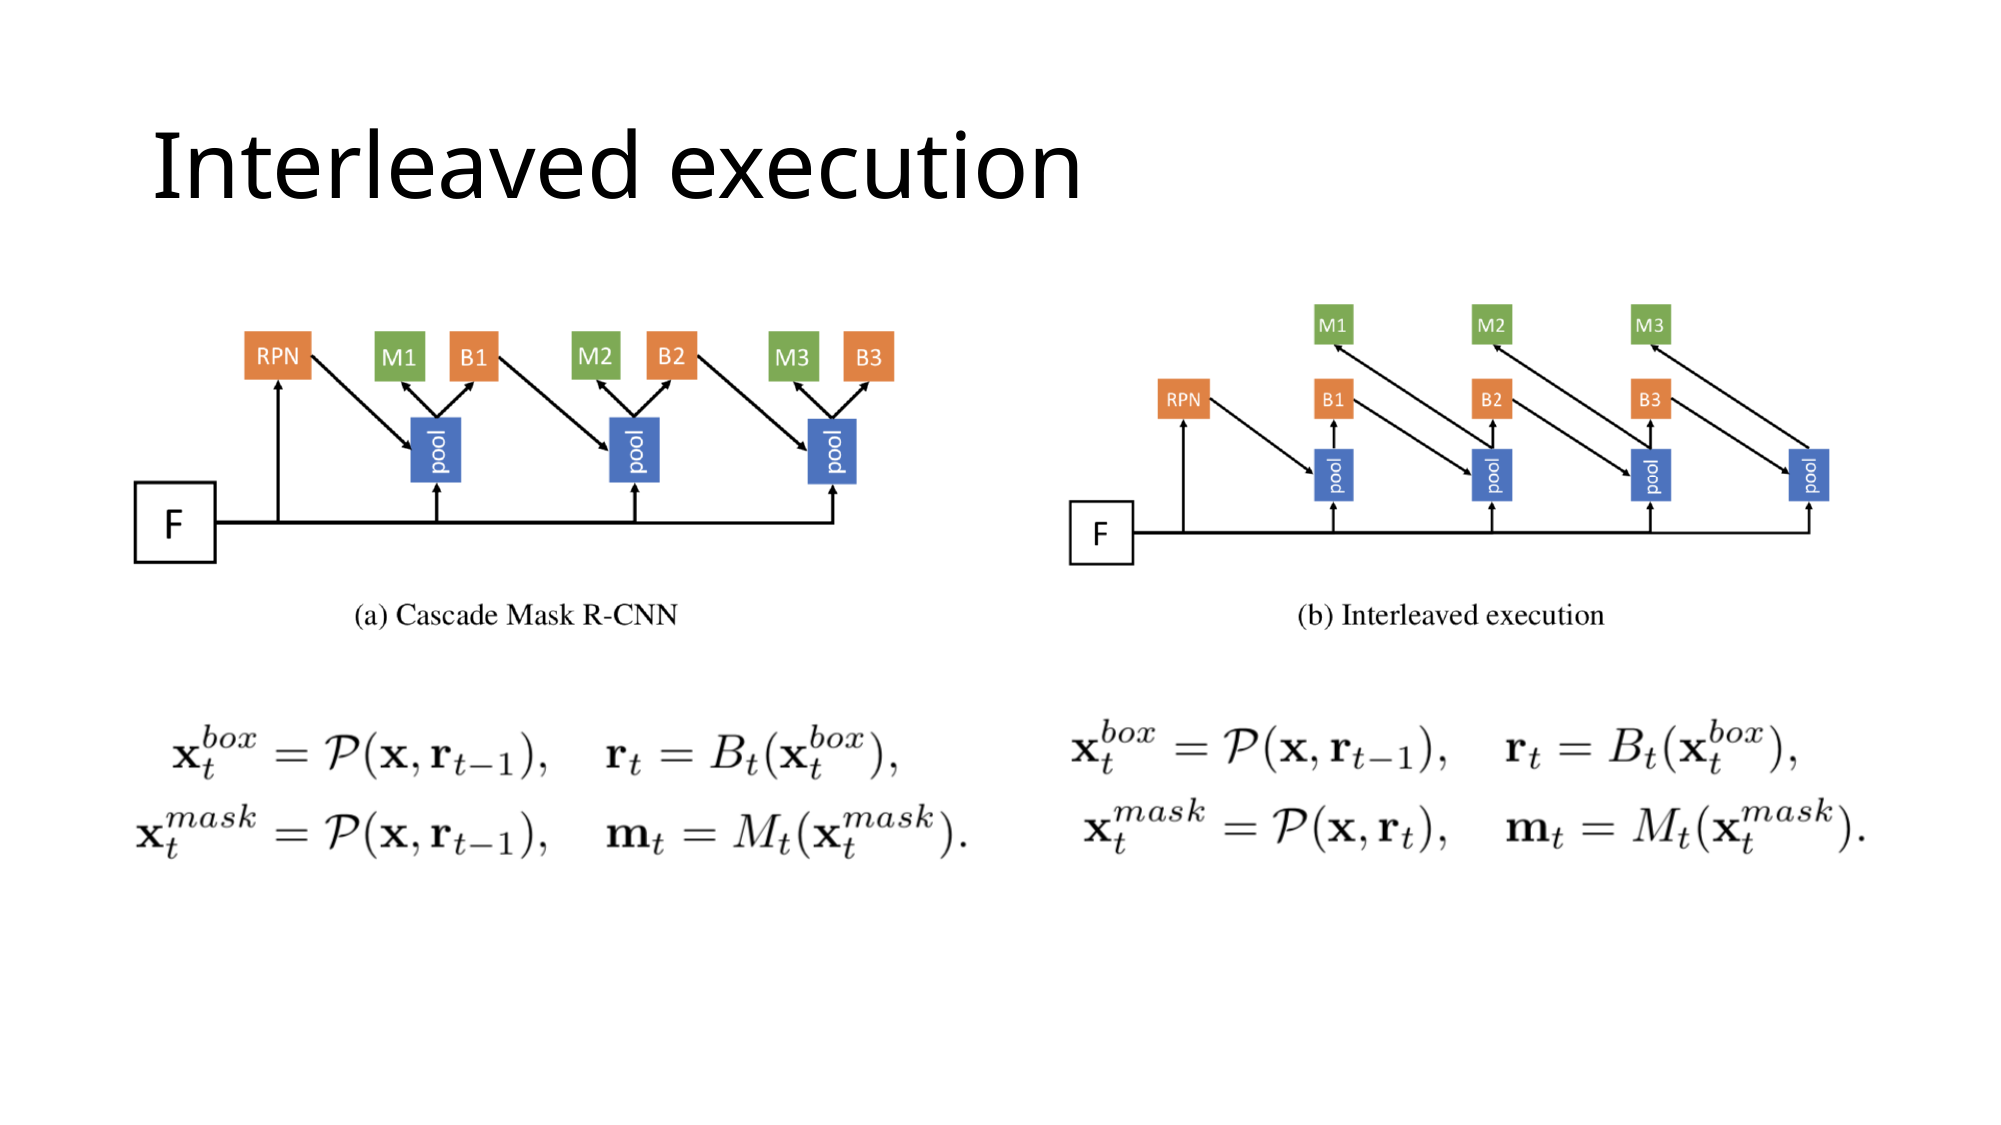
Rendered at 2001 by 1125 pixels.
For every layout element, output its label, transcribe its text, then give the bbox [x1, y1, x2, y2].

picture [93, 720, 982, 883]
picture [1044, 705, 1922, 871]
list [118, 277, 1844, 666]
title Interleaved execution [137, 59, 1863, 278]
